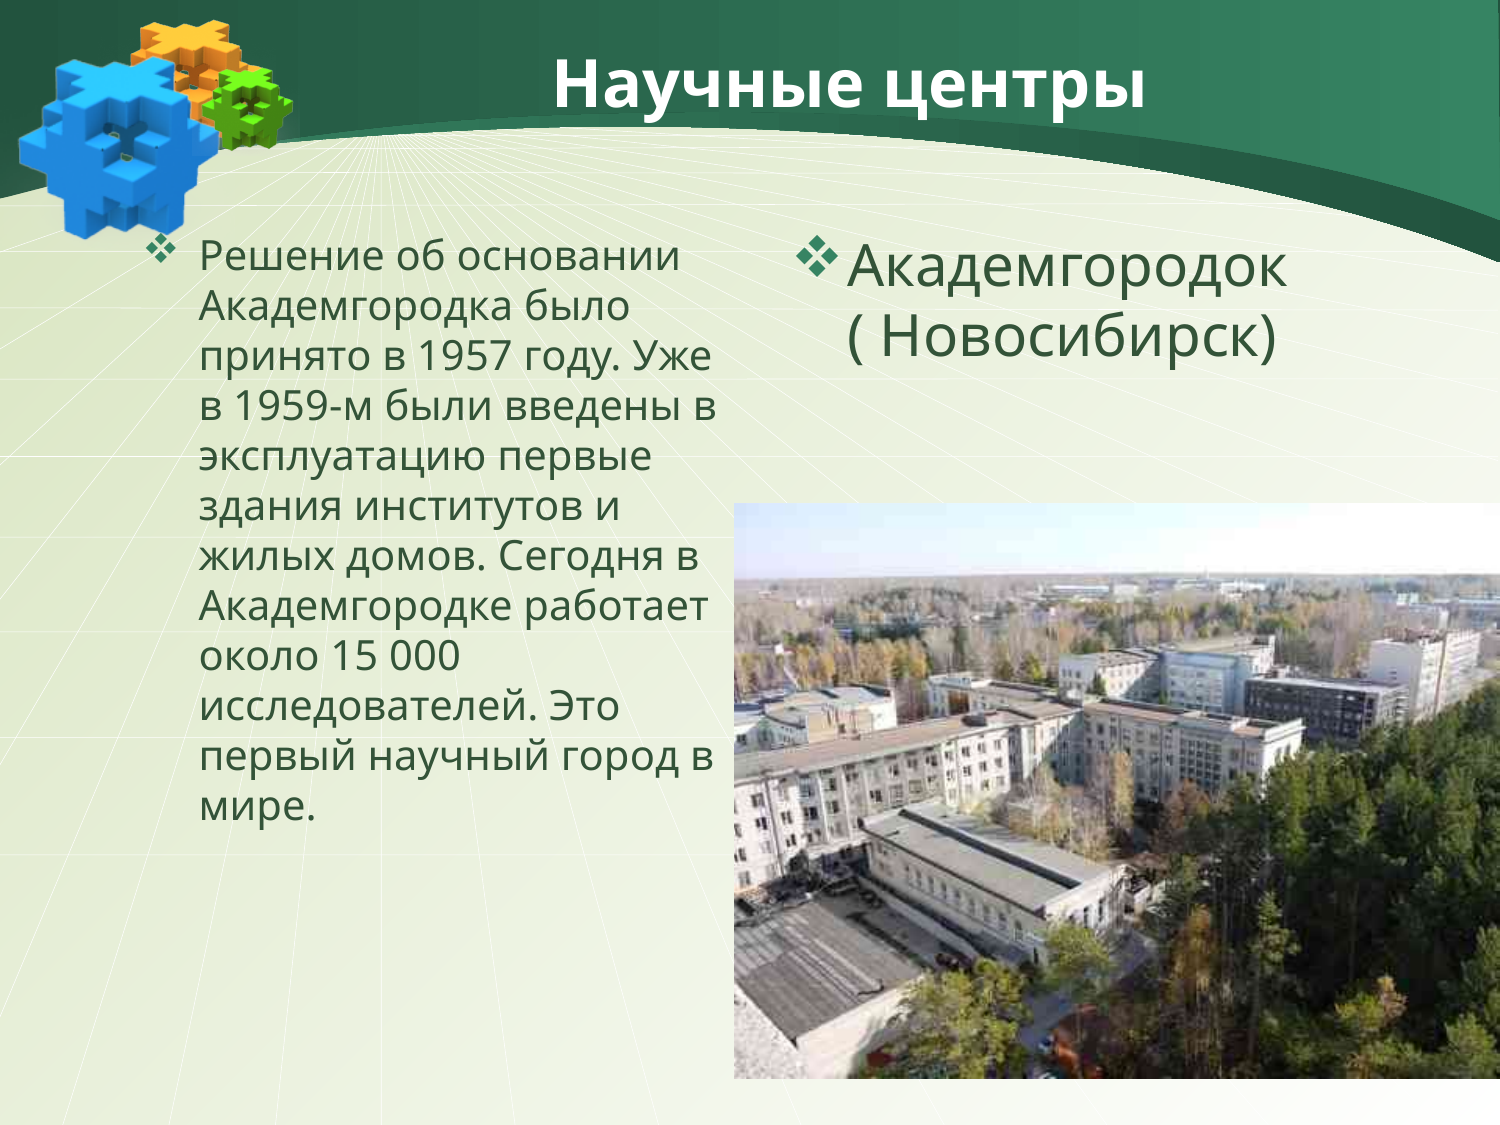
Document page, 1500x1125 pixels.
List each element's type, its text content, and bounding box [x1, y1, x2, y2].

list Решение об основании Академгородка было принято в 1957 году. Уже в 1959-м были введены в эксплуатацию первые здания институтов и жилых домов. Сегодня в Академгородке работает около 15 000 исследователей. Это первый научный город в мире. [127, 220, 752, 1028]
picture [734, 503, 1500, 1080]
title Научные центры [243, 34, 1457, 127]
list Академгородок ( Новосибирск) [775, 220, 1401, 502]
picture [0, 18, 300, 252]
